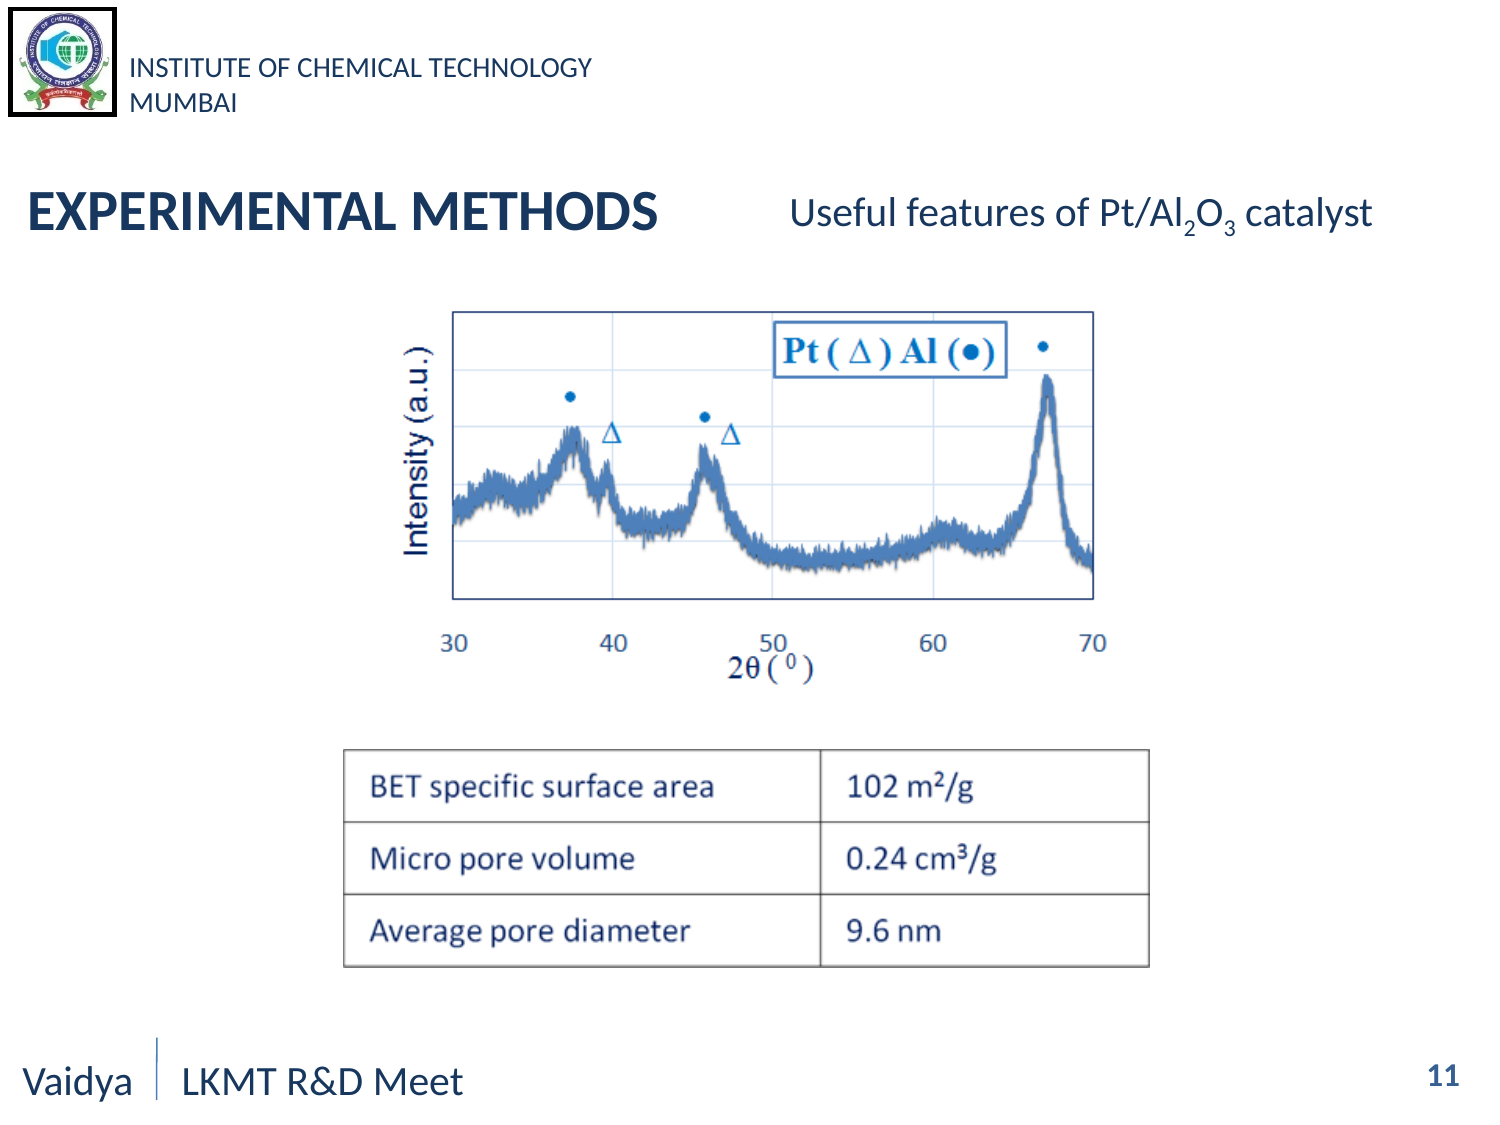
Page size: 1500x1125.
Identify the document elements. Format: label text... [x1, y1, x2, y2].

text_box Useful features of Pt/Al2O3 catalyst [725, 176, 1438, 249]
text_box Vaidya LKMT R&D Meet [7, 996, 500, 1112]
slide_number 11 [1125, 1042, 1475, 1103]
picture [343, 749, 1151, 968]
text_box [12, 10, 626, 128]
text_box EXPERIMENTAL METHODS [12, 164, 688, 249]
picture [396, 299, 1113, 688]
